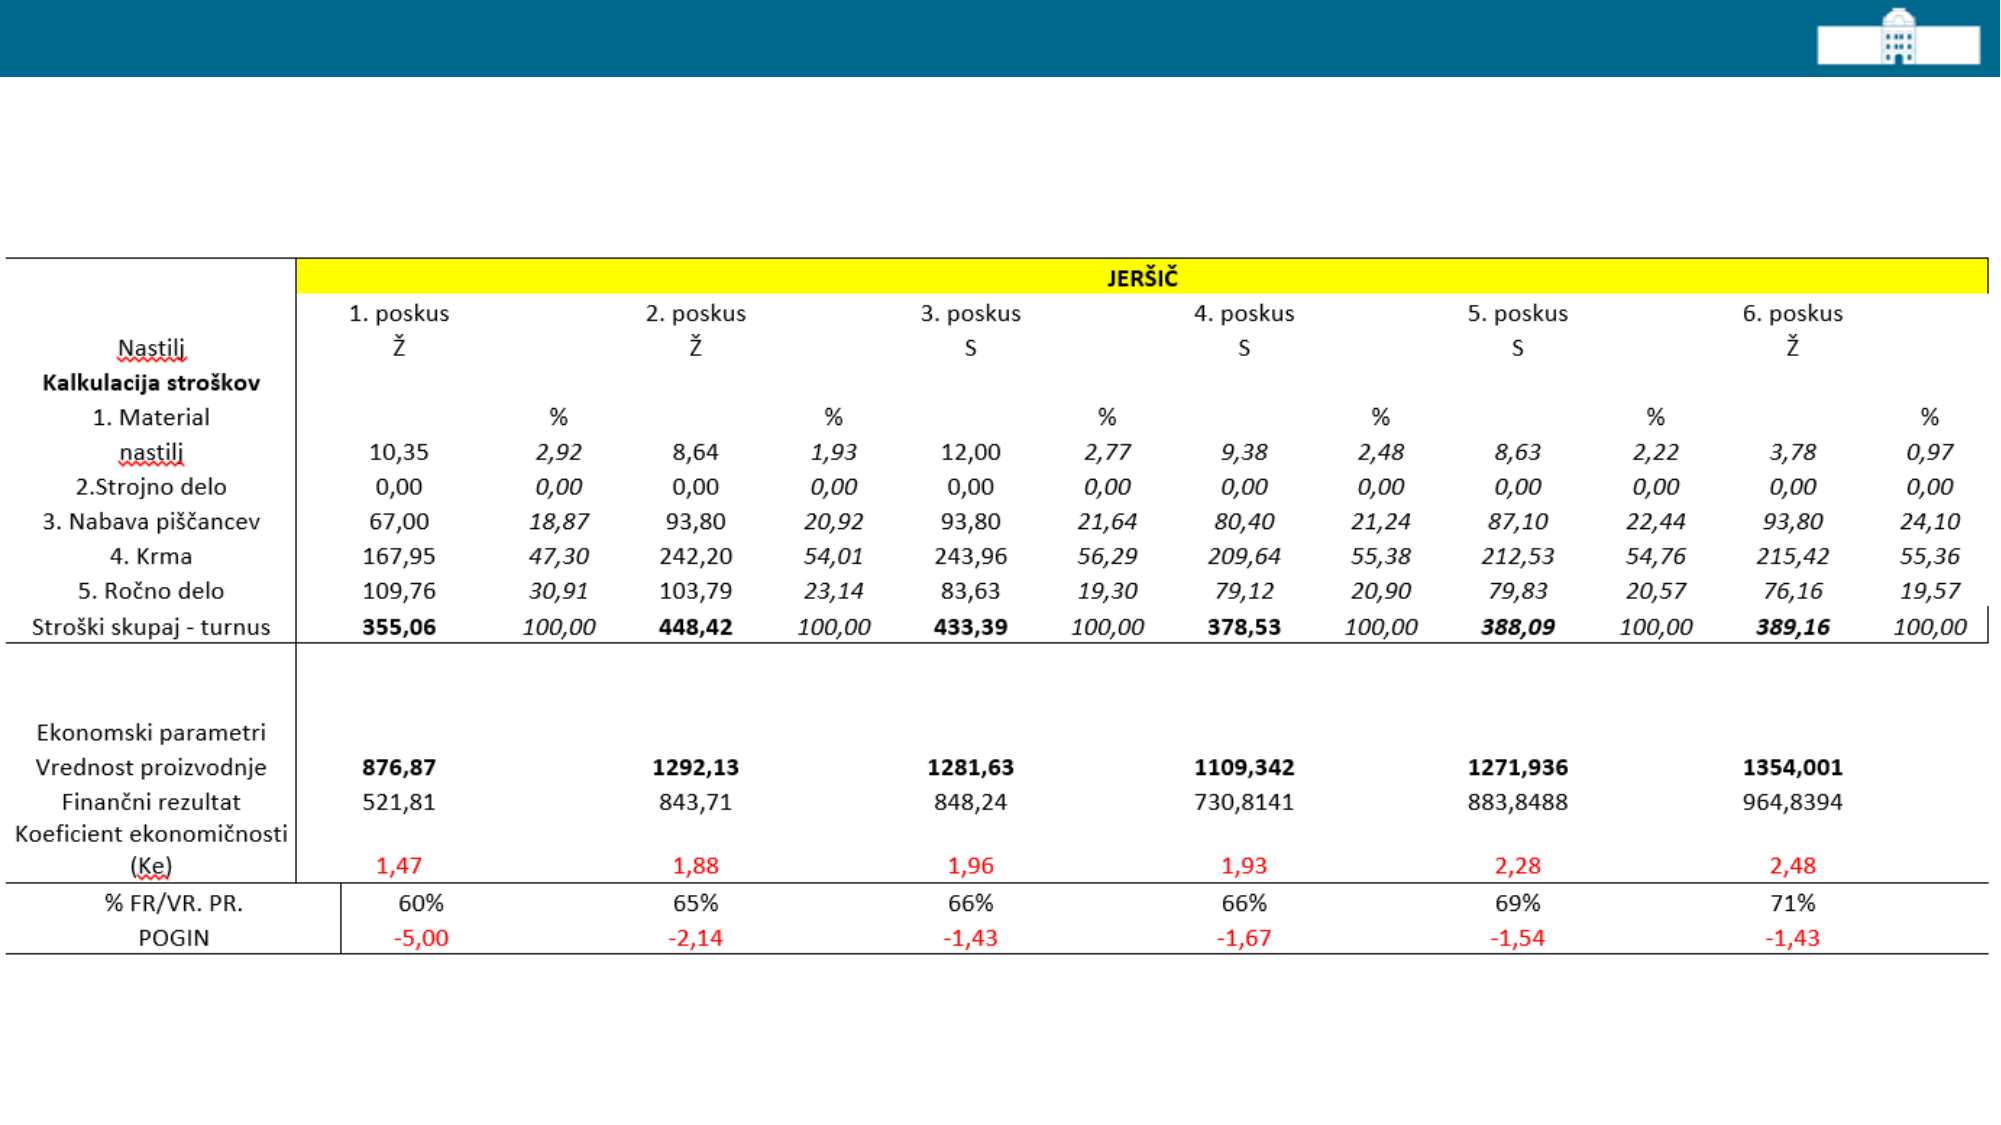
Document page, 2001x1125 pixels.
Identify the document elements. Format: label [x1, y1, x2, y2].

list [3, 227, 1995, 985]
picture [1816, 7, 1981, 65]
